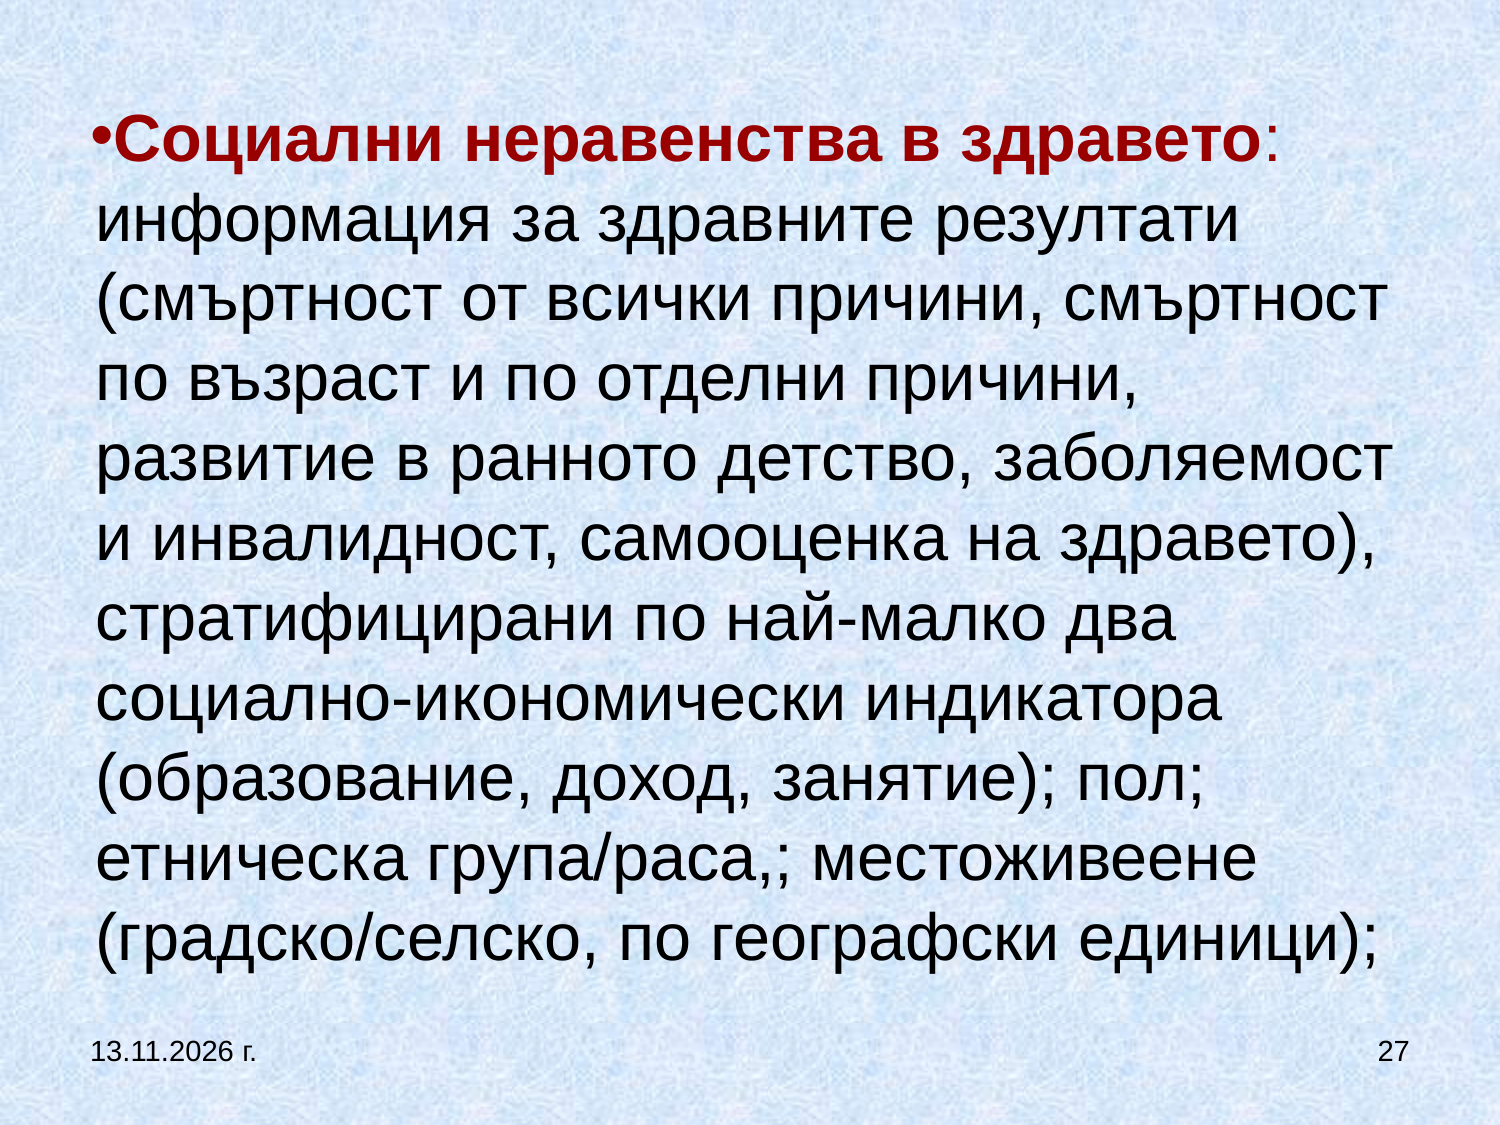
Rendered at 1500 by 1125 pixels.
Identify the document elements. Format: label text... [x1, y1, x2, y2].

slide_number 27 [1074, 1024, 1425, 1103]
title Социални неравенства в здравето: информация за здравните резултати (смъртност от всички причини, смъртност по възраст и по отделни причини, развитие в ранното детство, заболяемост и инвалидност, самооценка на здравето), стратифицирани по най-малко два социално-икономически индикатора (образование, доход, занятие); пол; етническа група/раса,; местоживеене (градско/селско, по географски единици); [75, 45, 1425, 1024]
picture [0, 0, 1500, 1125]
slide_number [75, 1024, 425, 1103]
